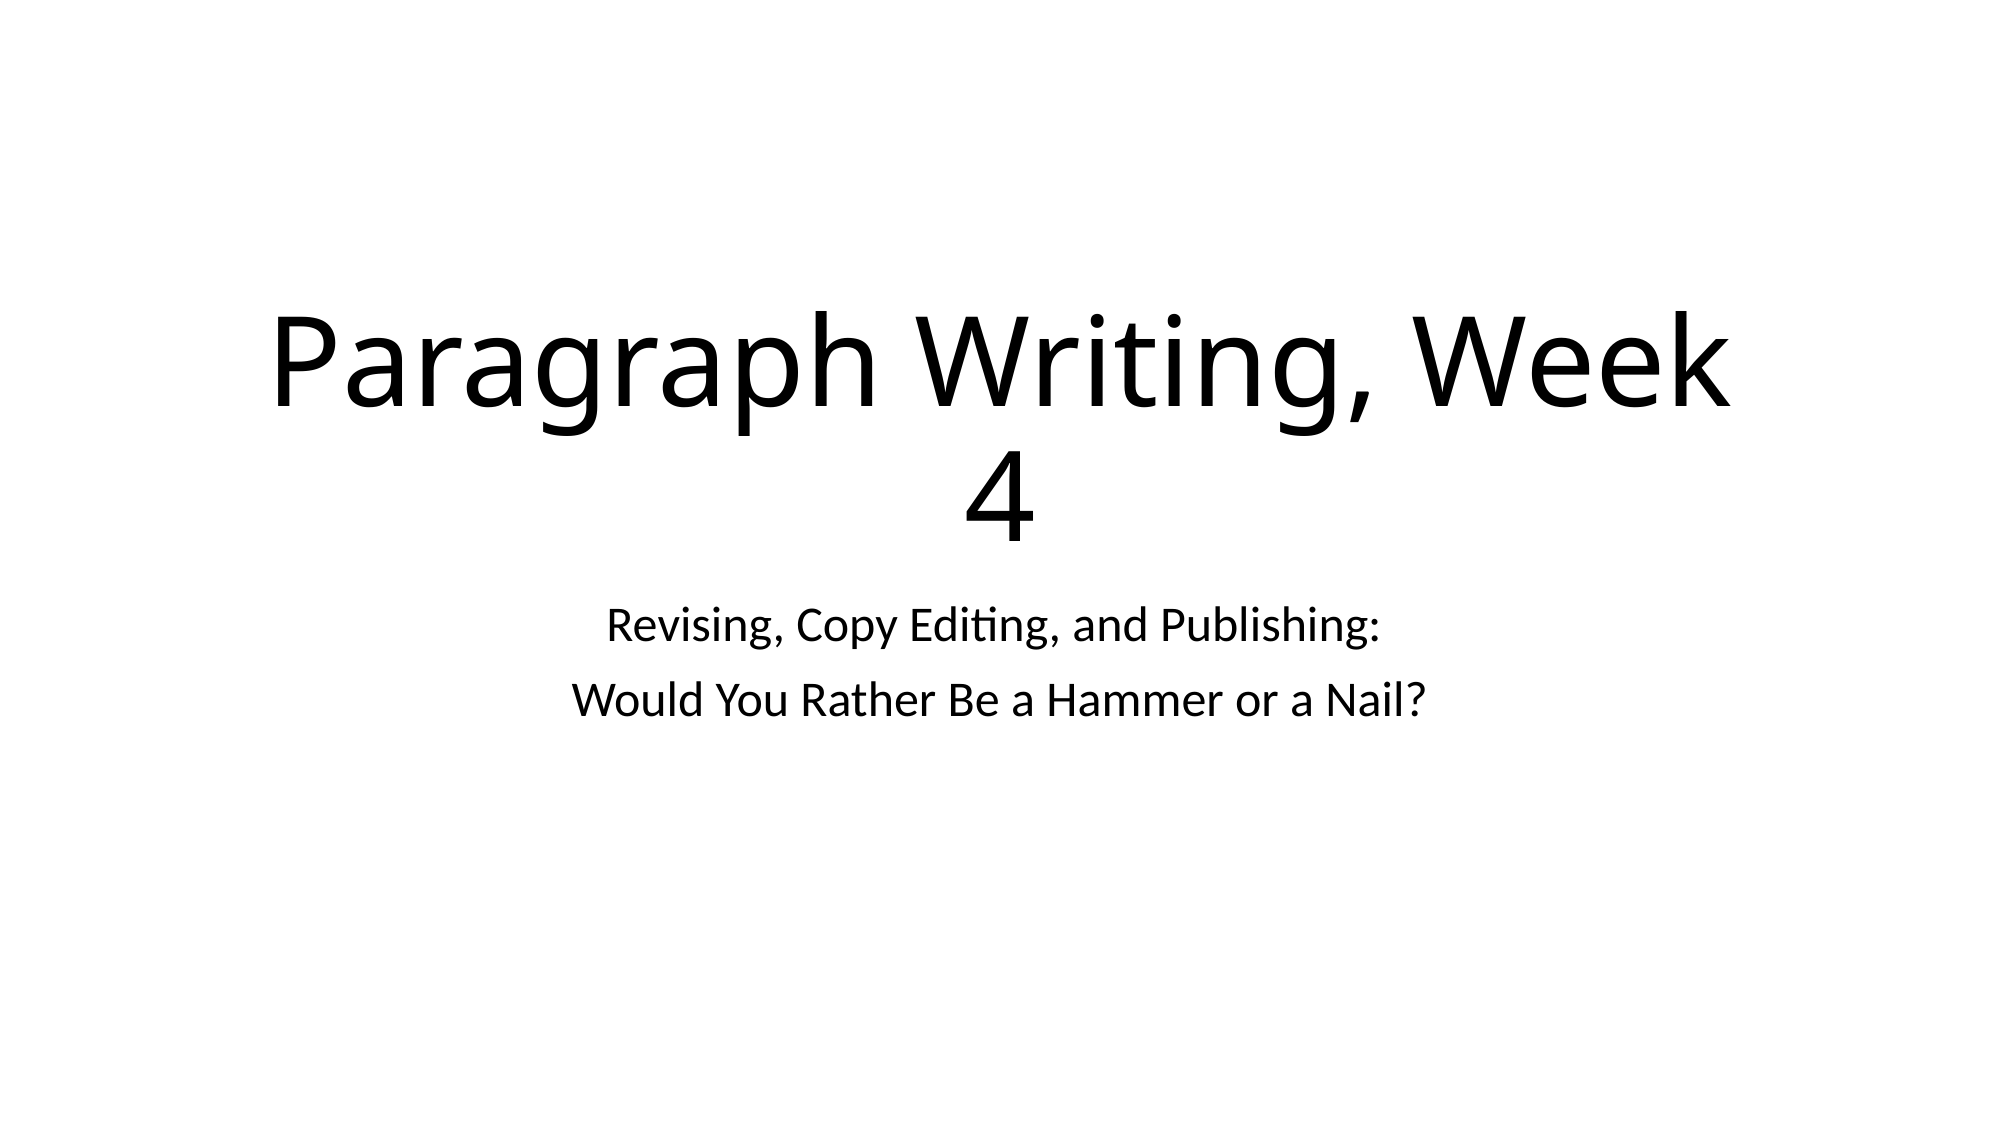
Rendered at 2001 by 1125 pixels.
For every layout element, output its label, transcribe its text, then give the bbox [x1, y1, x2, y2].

subtitle Revising, Copy Editing, and Publishing: Would You Rather Be a Hammer or a Nail? [249, 590, 1750, 863]
title Paragraph Writing, Week 4 [249, 184, 1750, 576]
